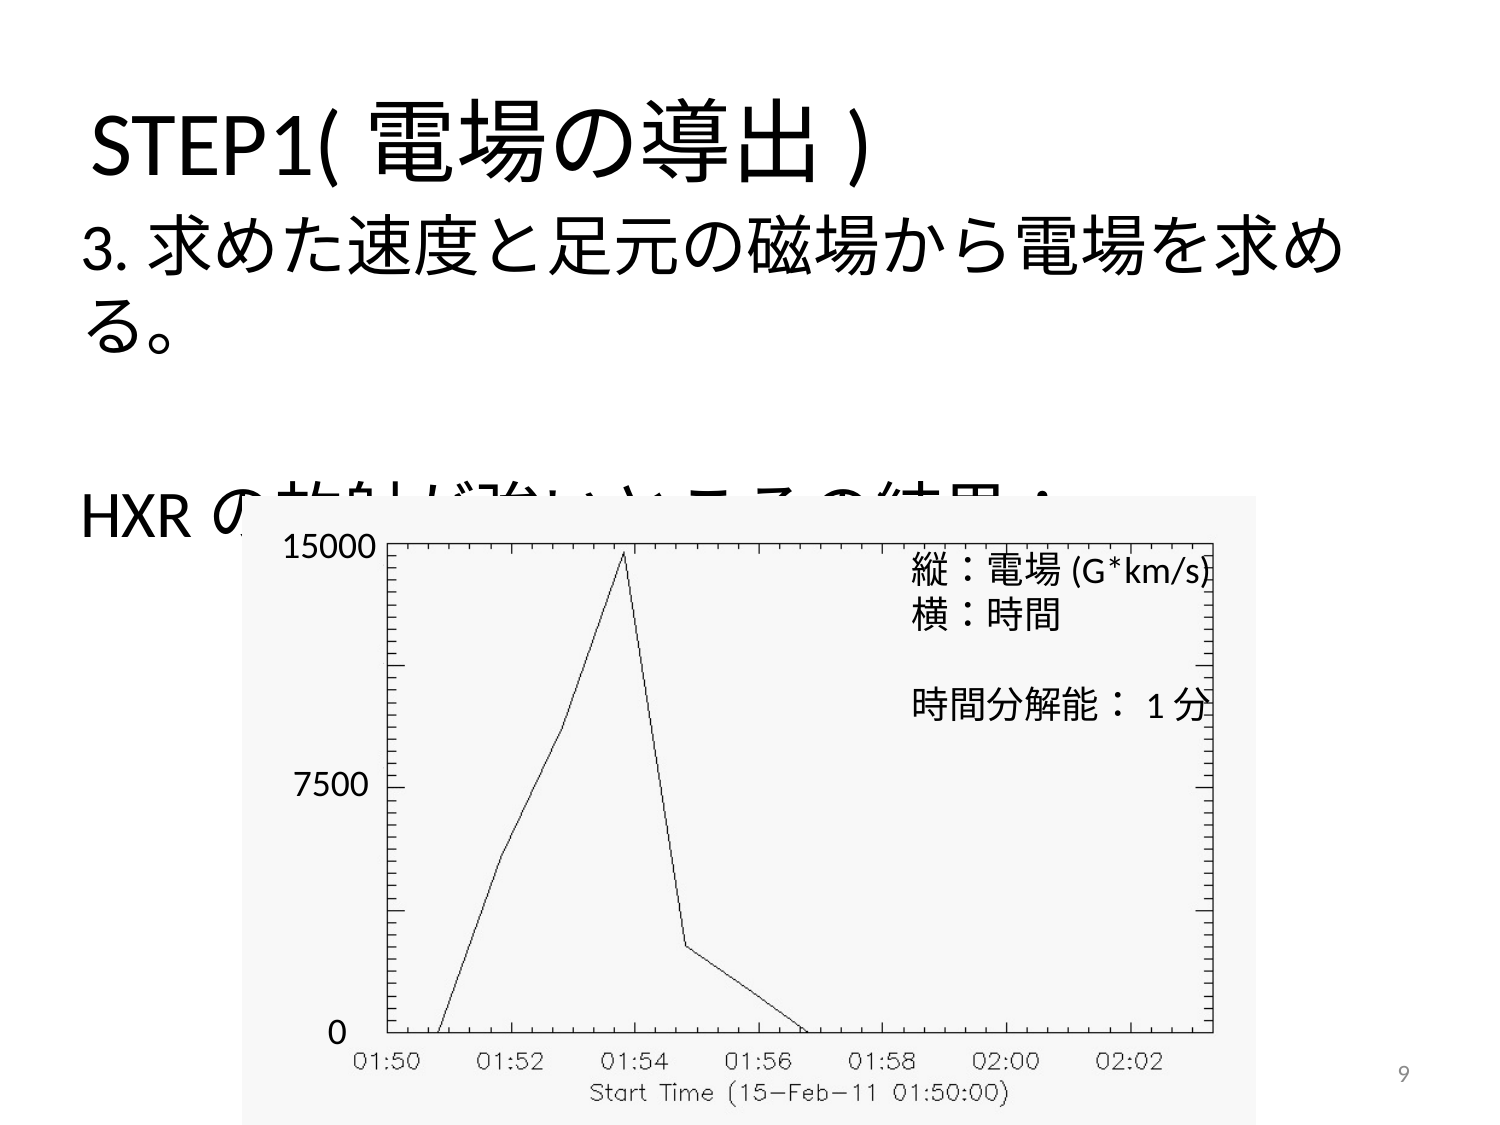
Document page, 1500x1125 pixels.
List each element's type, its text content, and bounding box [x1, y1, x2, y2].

picture [241, 495, 1256, 1125]
list 3.求めた速度と足元の磁場から電場を求める。 HXRの放射が強いところの結果： [64, 196, 1415, 939]
slide_number 9 [1260, 1042, 1425, 1103]
title STEP1(電場の導出) [75, 45, 1425, 233]
